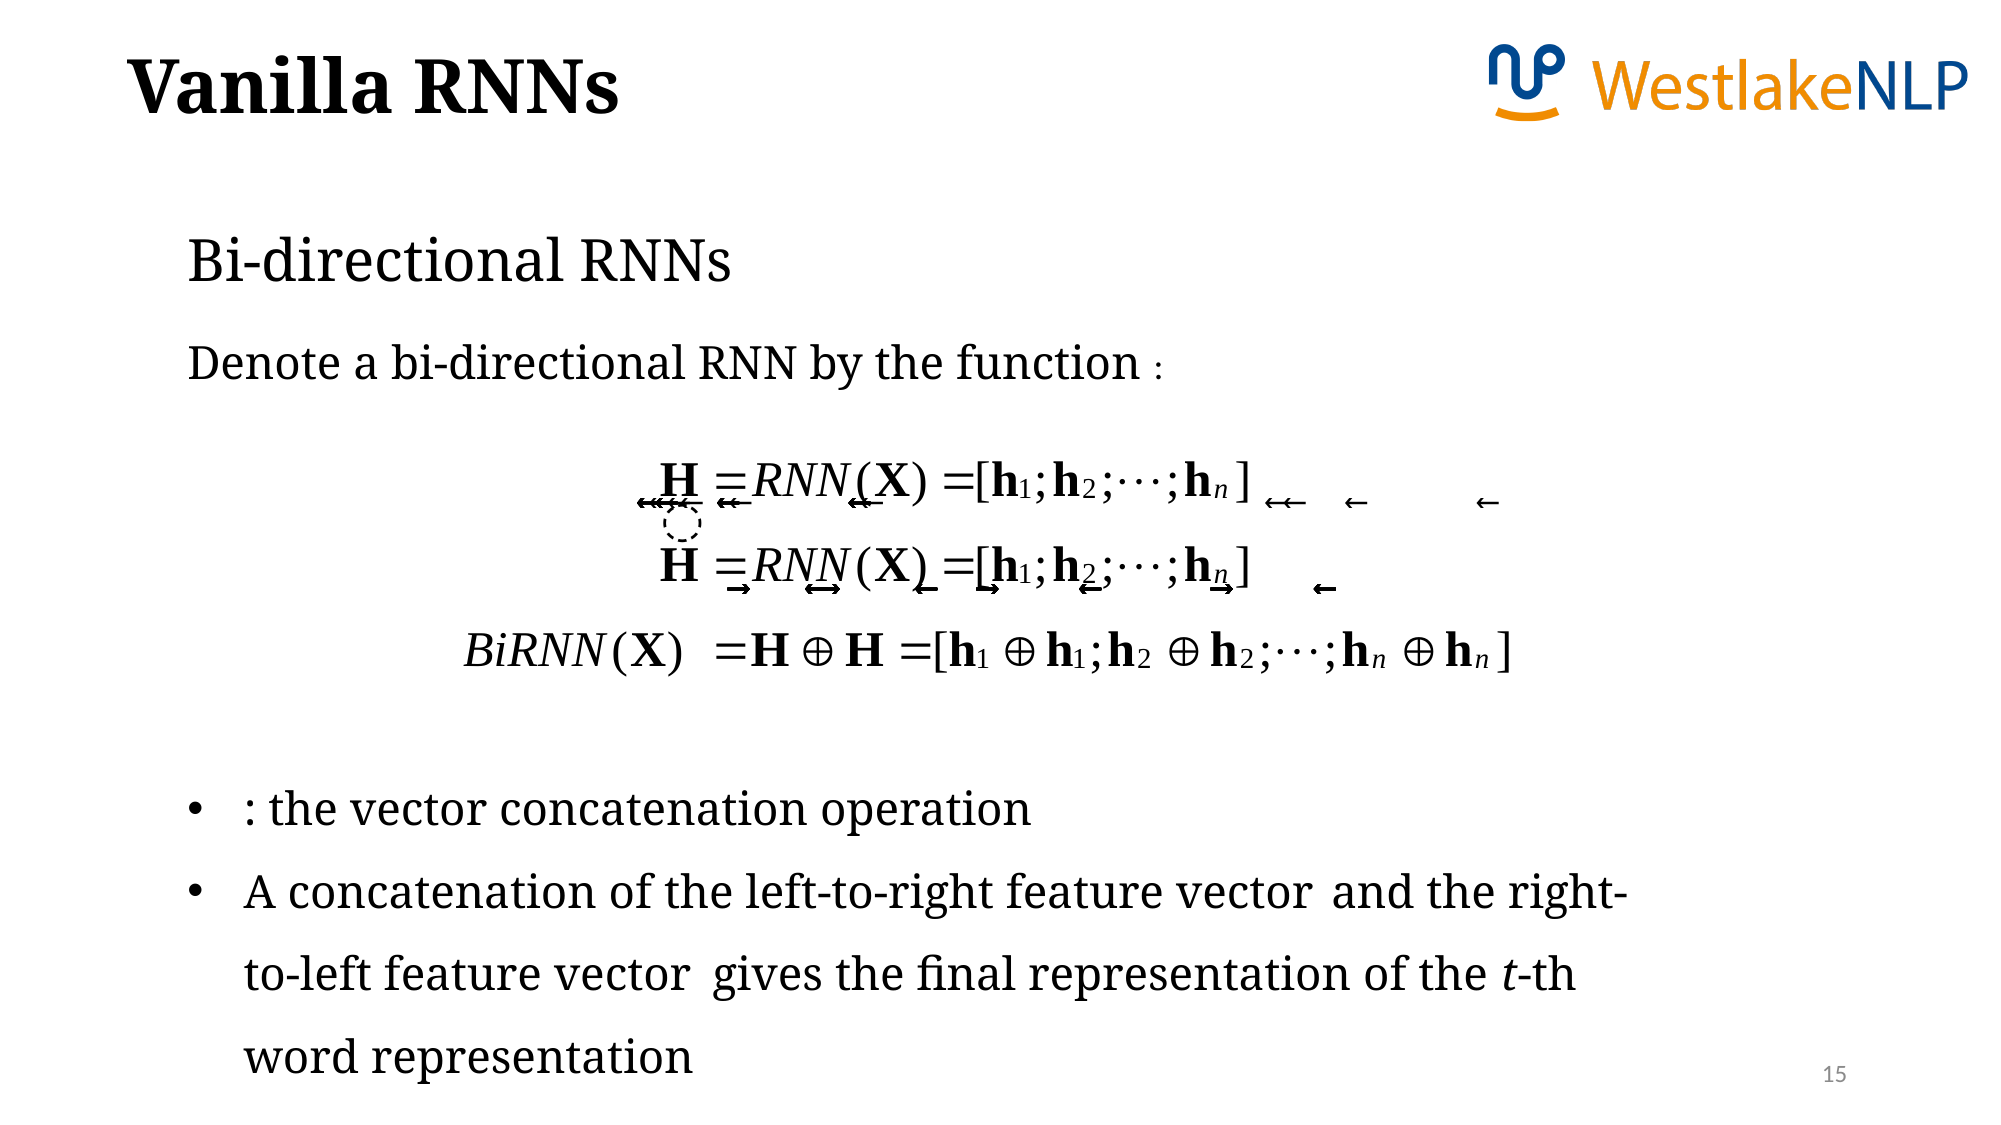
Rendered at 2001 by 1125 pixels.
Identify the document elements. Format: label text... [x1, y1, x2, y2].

text_box Bi-directional RNNs [172, 181, 1757, 481]
text_box Vanilla RNNs [112, 30, 867, 136]
slide_number 15 [1412, 1042, 1863, 1103]
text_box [454, 435, 1519, 690]
picture [1459, 0, 2000, 170]
